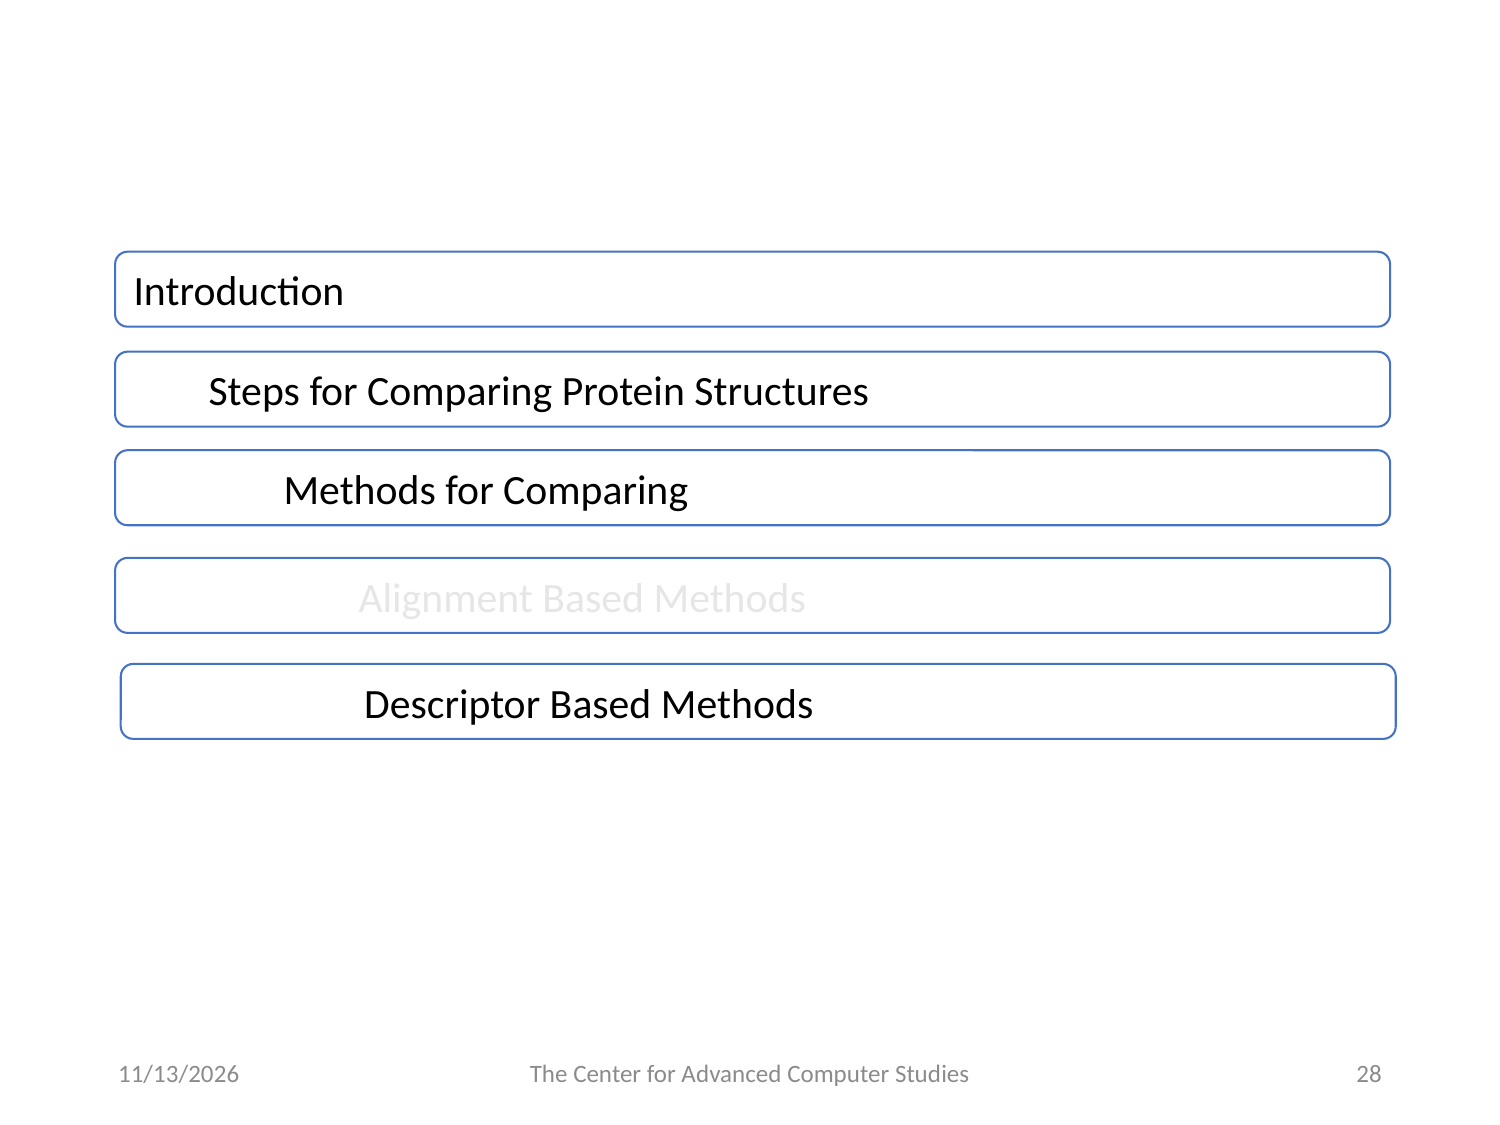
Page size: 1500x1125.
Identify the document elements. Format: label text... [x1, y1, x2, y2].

text_box Steps for Comparing Protein Structures [114, 350, 1392, 428]
text_box Alignment Based Methods [114, 556, 1392, 634]
text_box Methods for Comparing [114, 449, 1392, 527]
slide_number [103, 1042, 441, 1103]
slide_number 28 [1059, 1042, 1397, 1103]
title Outline [103, 59, 1397, 278]
text_box Introduction [114, 250, 1392, 328]
footer The Center for Advanced Computer Studies [496, 1042, 1004, 1103]
text_box Descriptor Based Methods [119, 662, 1397, 740]
